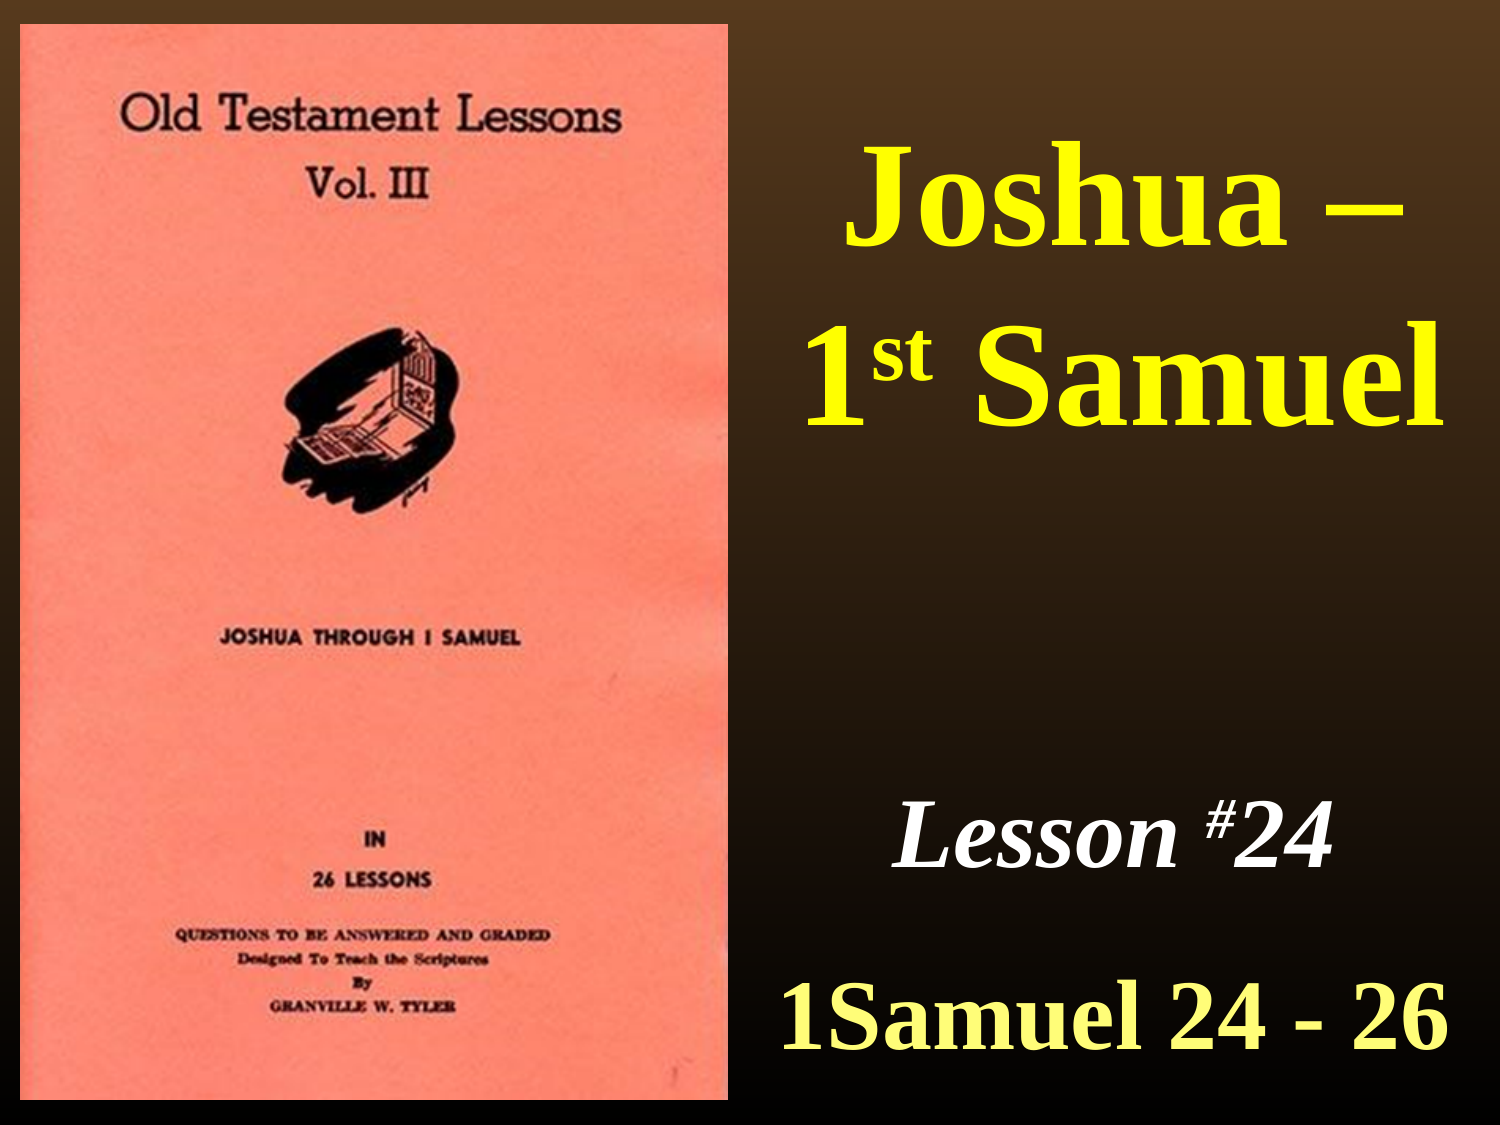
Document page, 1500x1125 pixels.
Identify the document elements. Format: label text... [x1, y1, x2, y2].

picture [19, 24, 729, 1101]
subtitle Lesson #24 1Samuel 24 - 26 [732, 737, 1500, 1100]
title Joshua – 1st Samuel [742, 0, 1500, 550]
